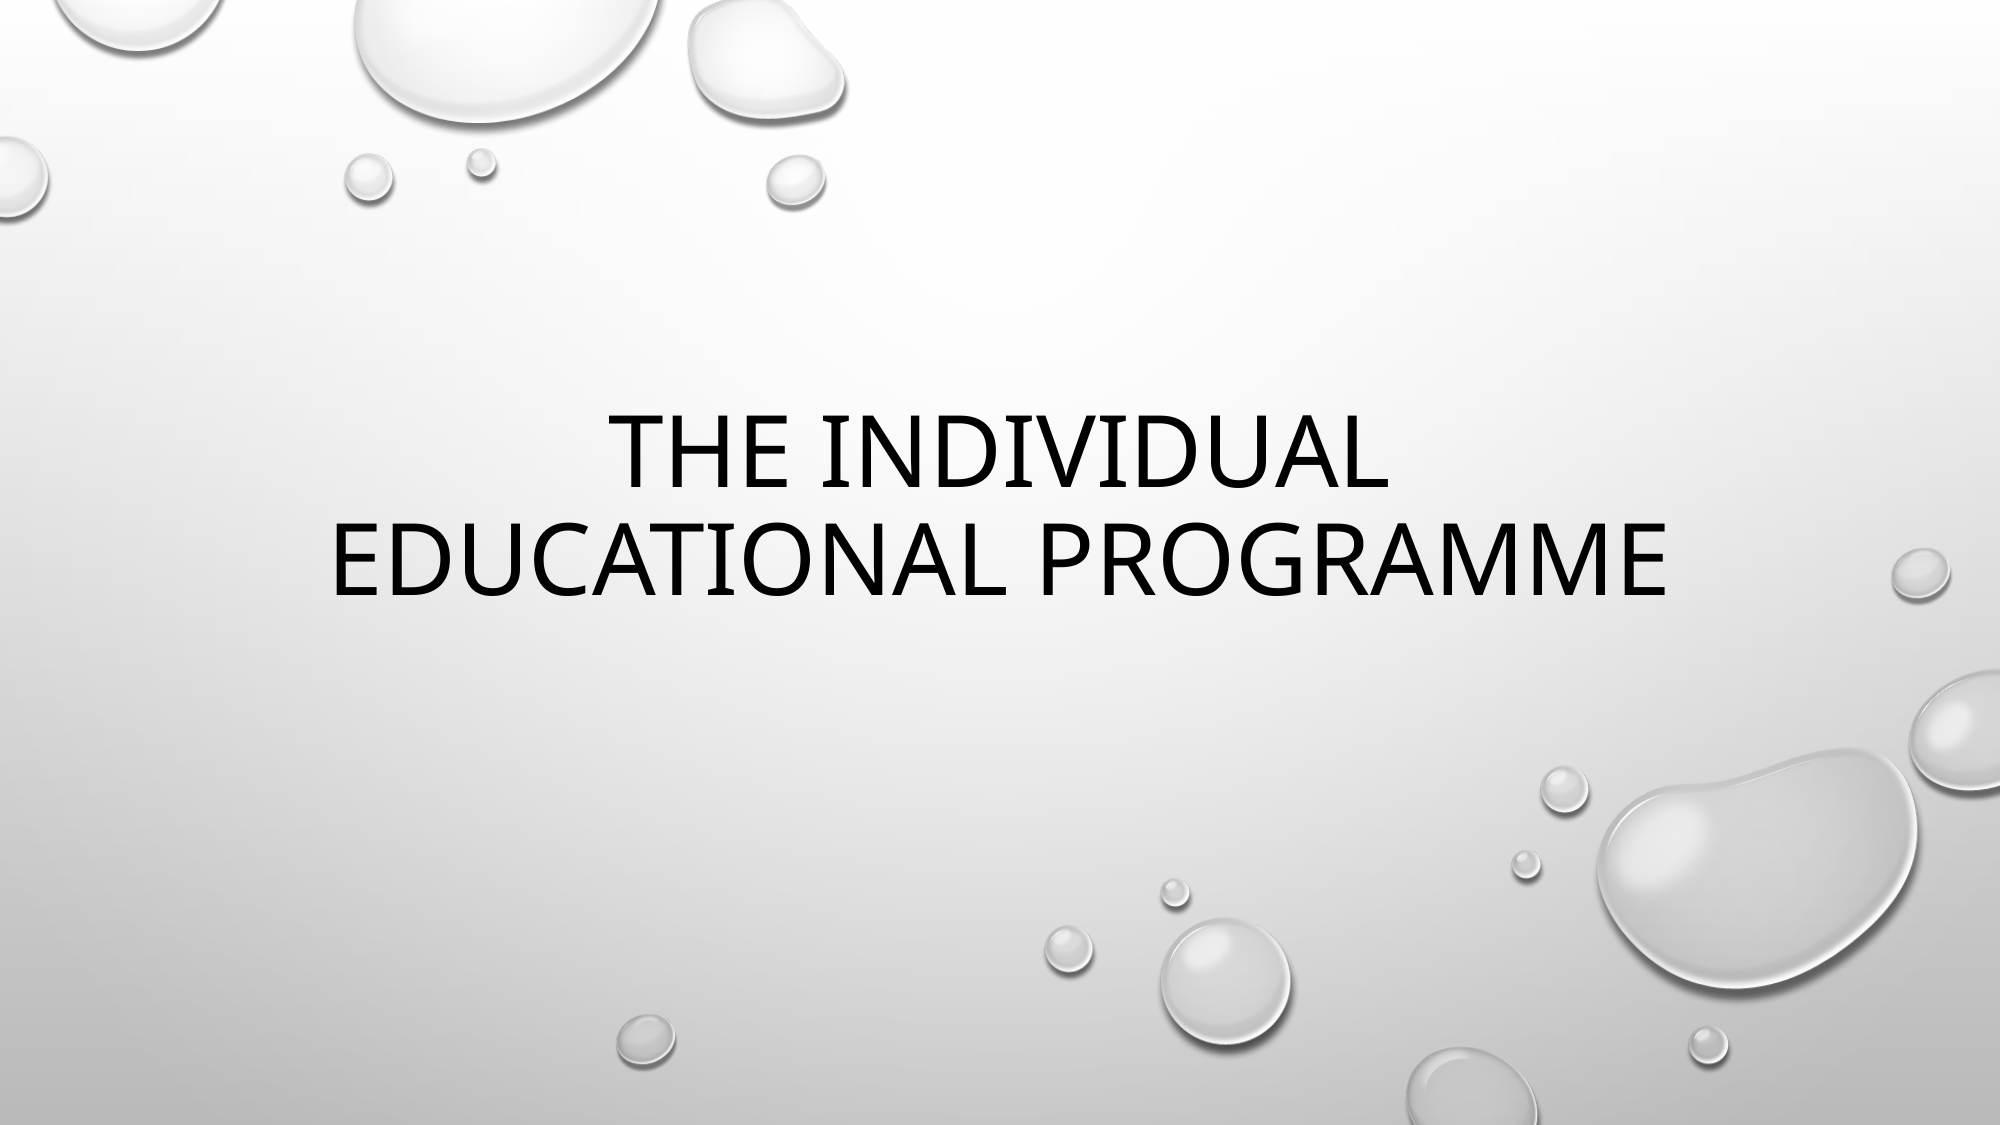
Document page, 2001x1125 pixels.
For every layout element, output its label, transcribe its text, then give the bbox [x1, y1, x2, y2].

picture [0, 0, 2000, 1125]
title The individual educational programme [287, 213, 1713, 625]
